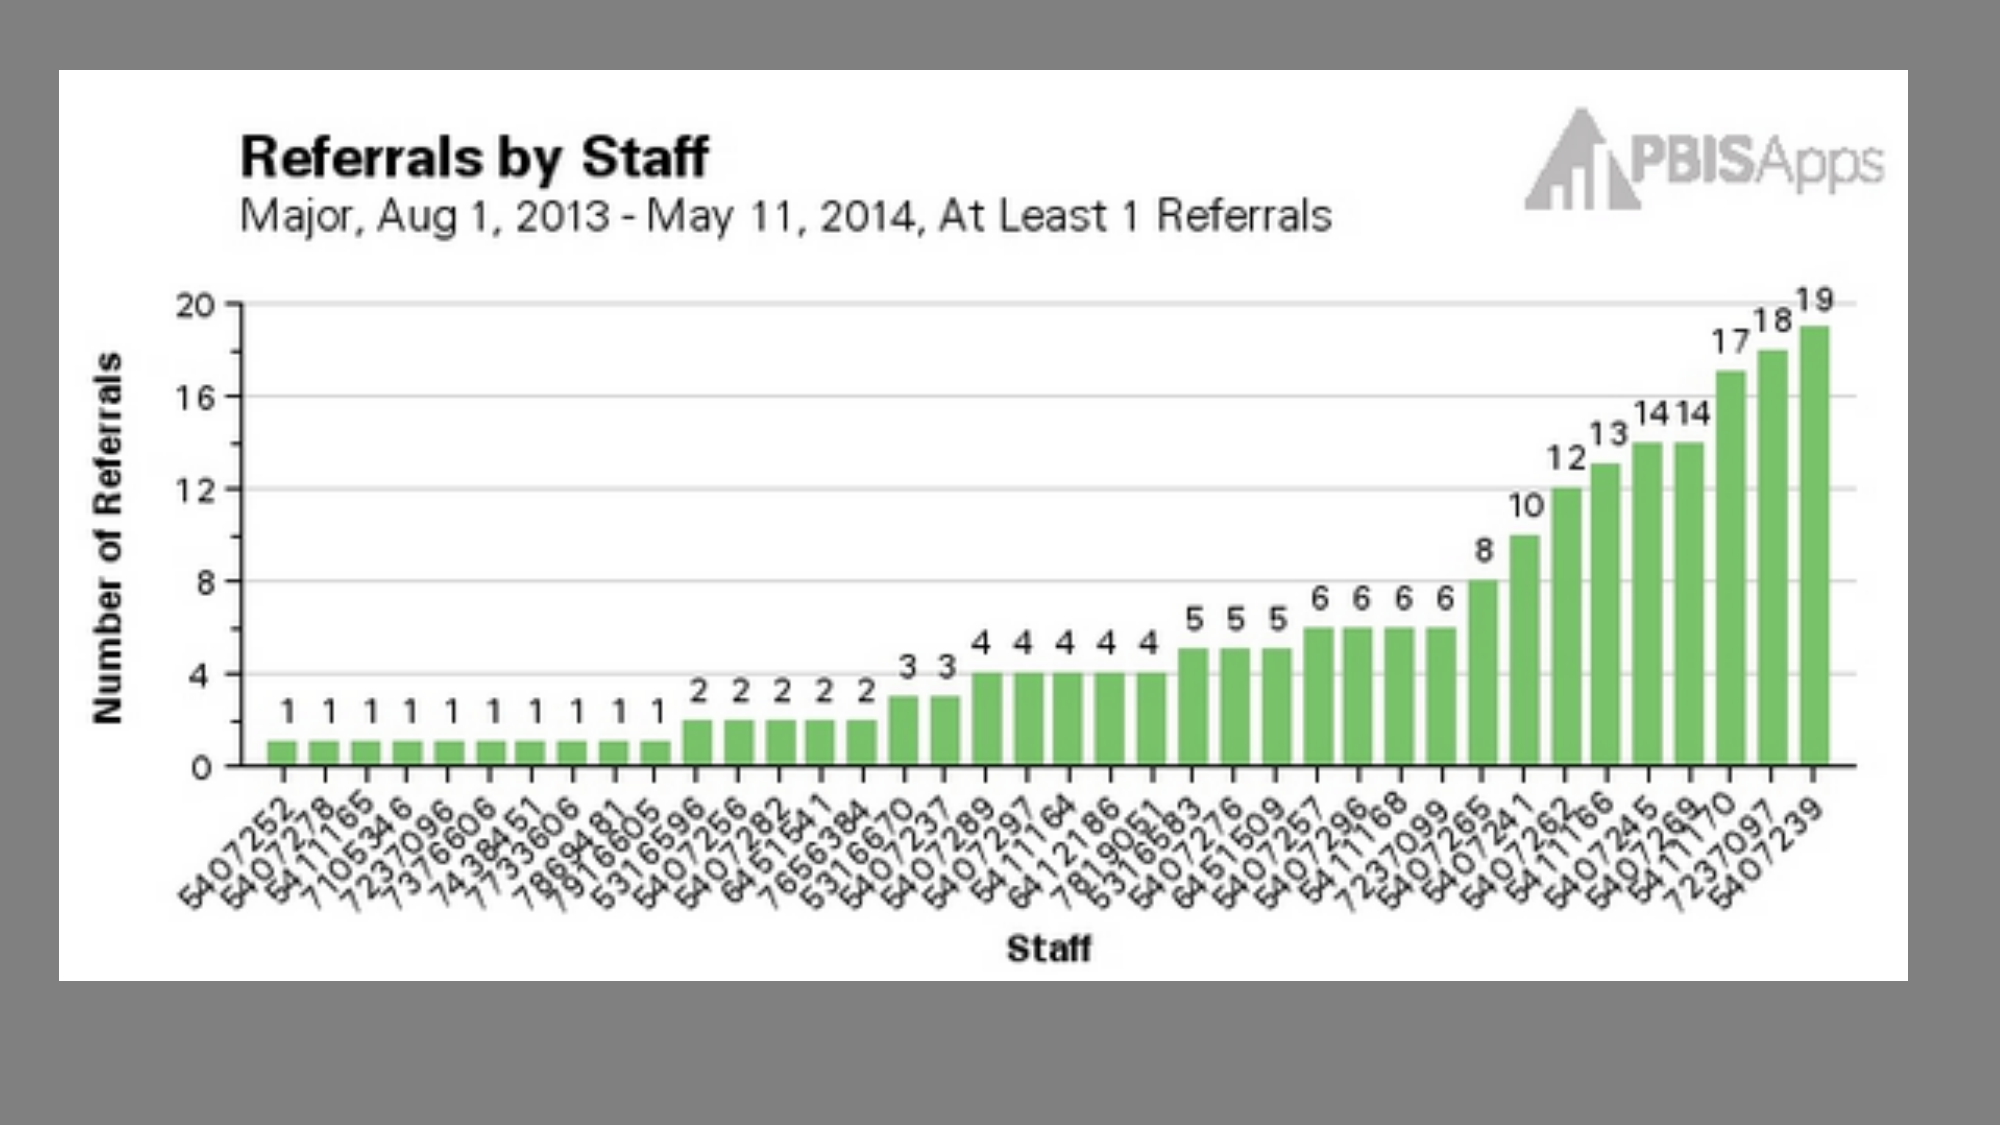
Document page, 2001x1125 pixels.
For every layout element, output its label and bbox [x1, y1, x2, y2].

picture [59, 70, 1908, 981]
